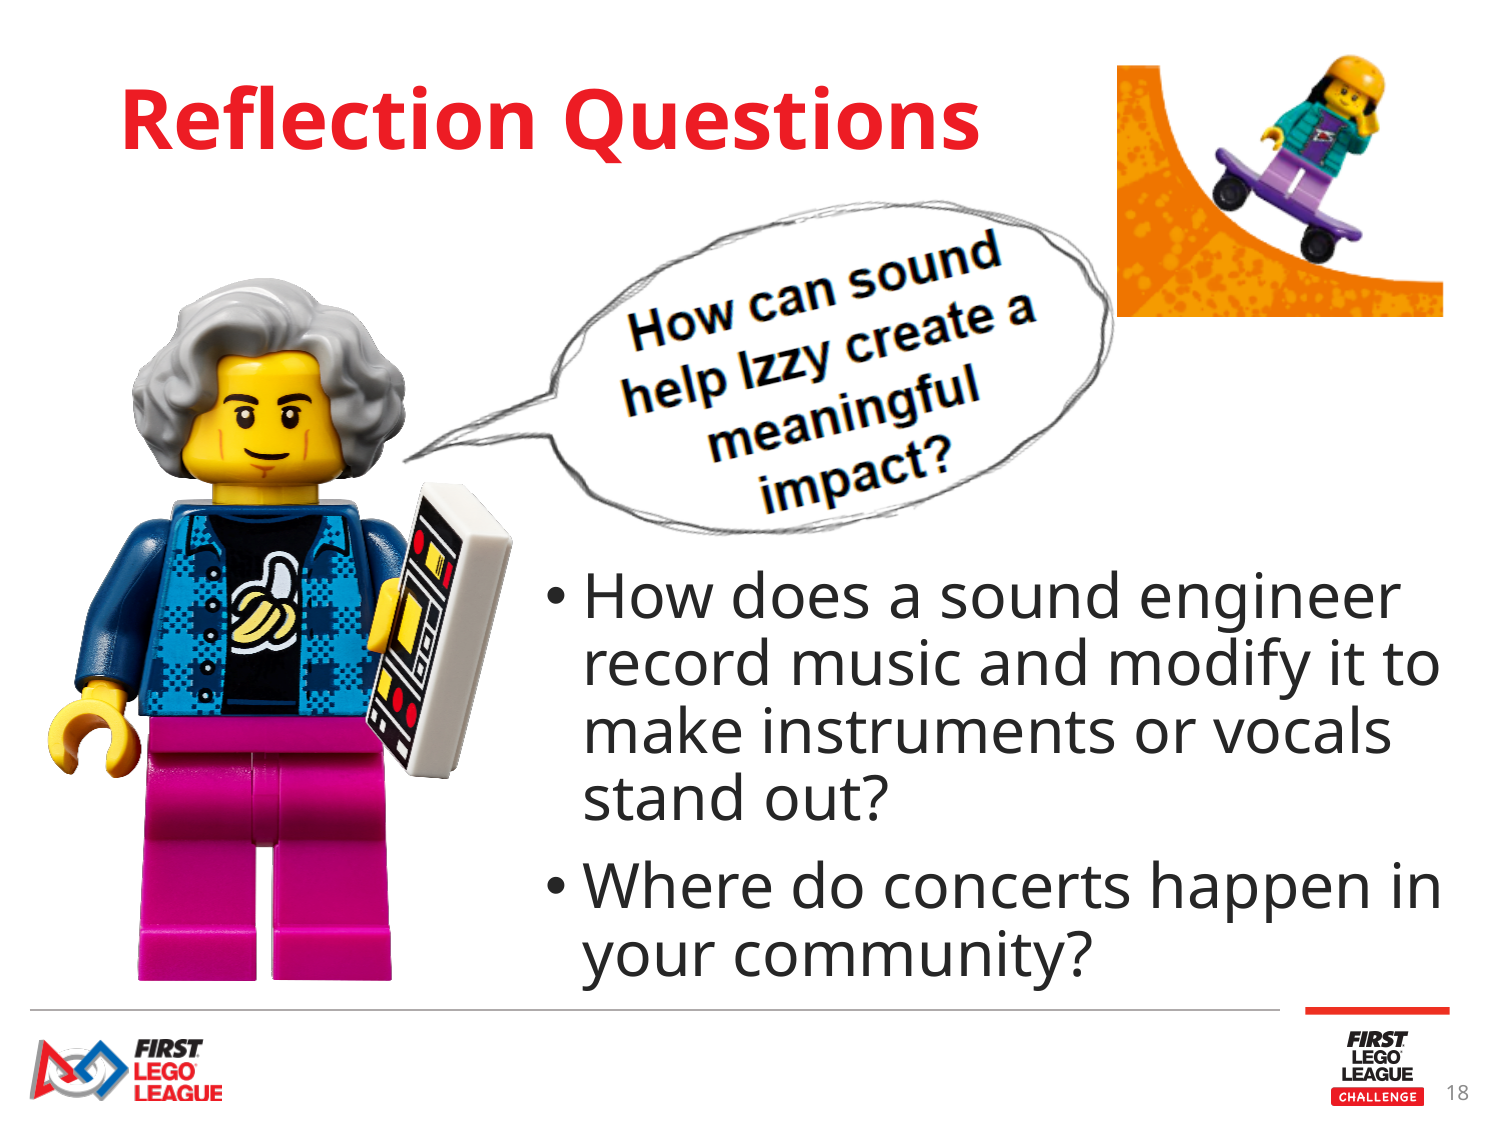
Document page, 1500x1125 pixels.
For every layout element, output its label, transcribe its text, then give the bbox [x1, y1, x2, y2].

picture [0, 16, 1482, 1125]
slide_number 18 [1425, 1076, 1484, 1111]
text_box How does a sound engineer record music and modify it to make instruments or vocals stand out? Where do concerts happen in your community? [650, 556, 1465, 999]
title Reflection Questions [103, 59, 1117, 185]
